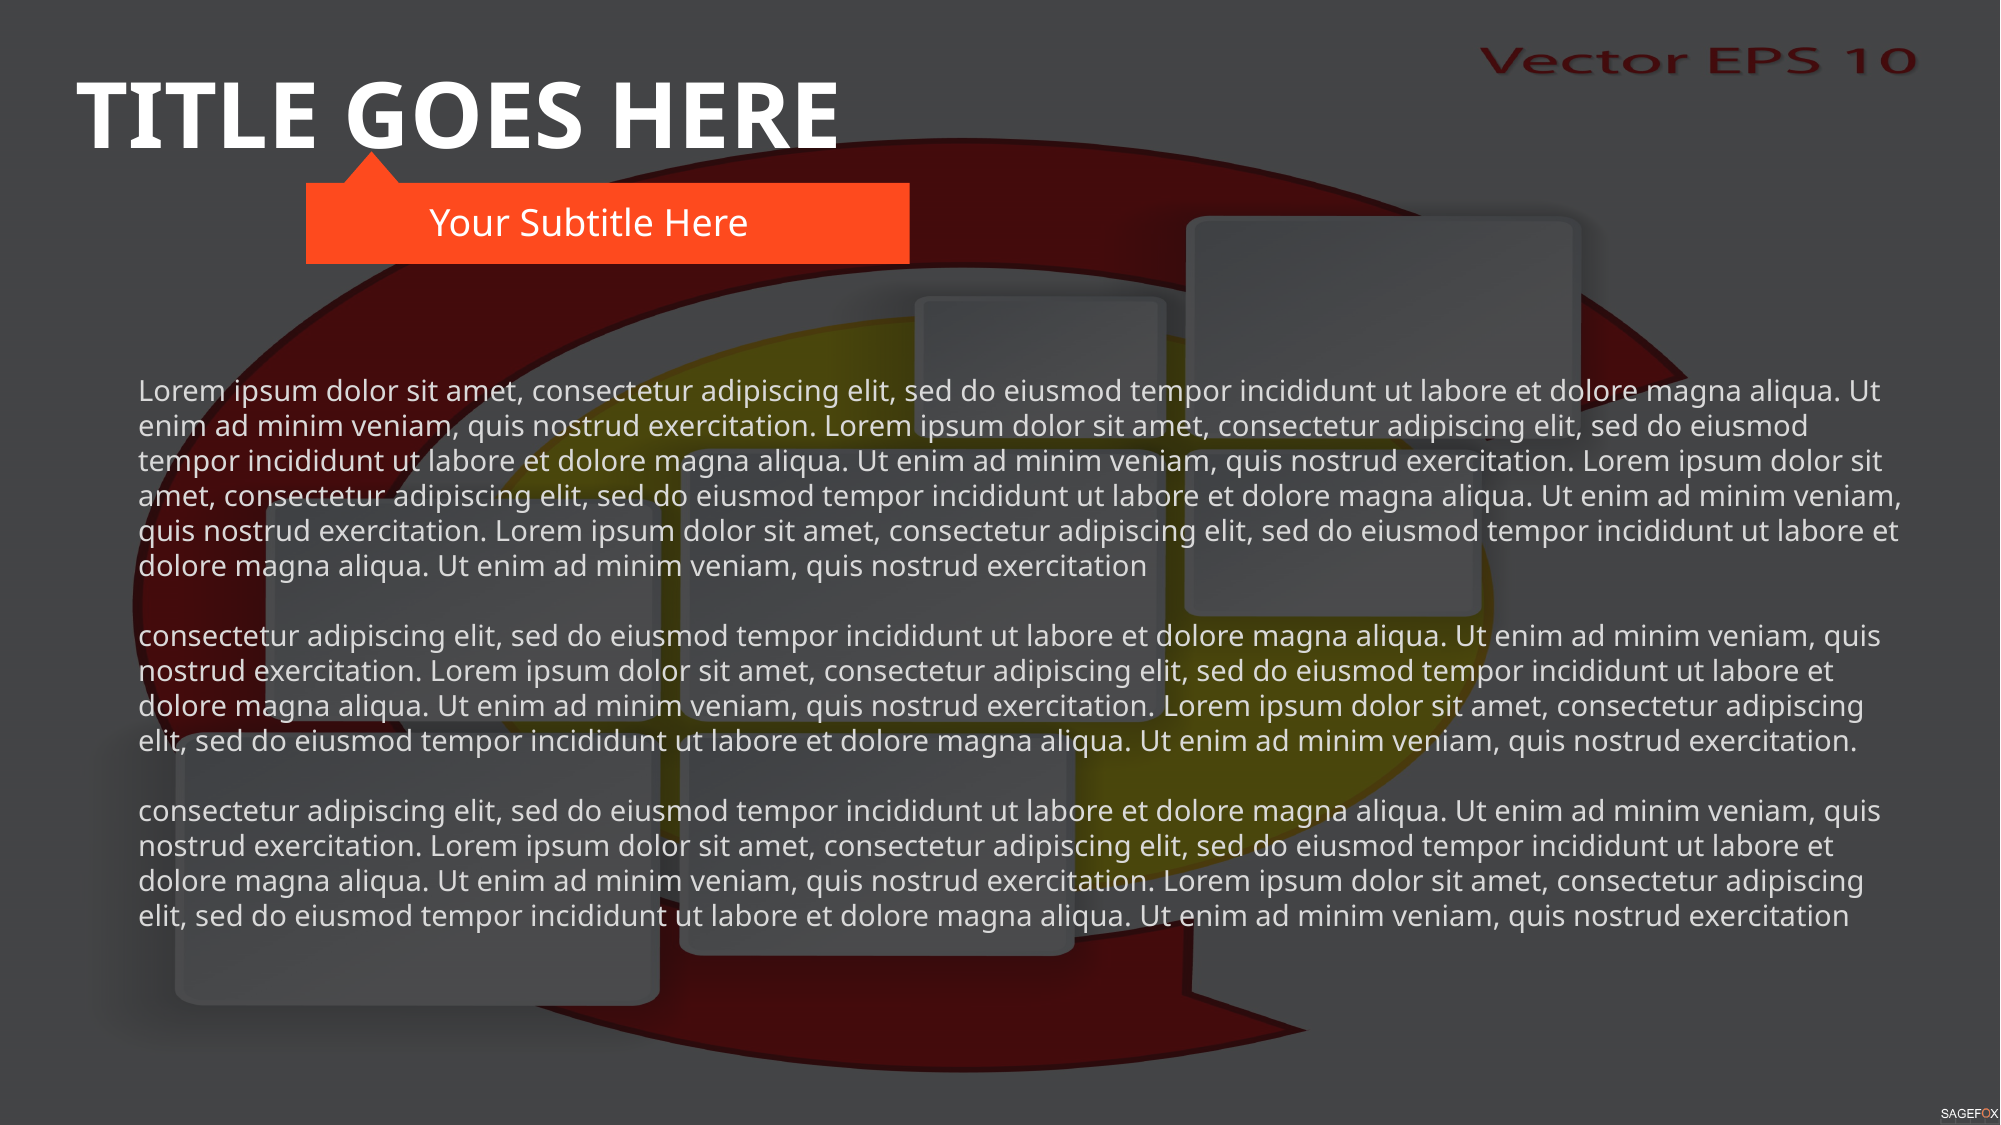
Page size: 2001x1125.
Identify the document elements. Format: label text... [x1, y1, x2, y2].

text_box Lorem ipsum dolor sit amet, consectetur adipiscing elit, sed do eiusmod tempor incididunt ut labore et dolore magna aliqua. Ut enim ad minim veniam, quis nostrud exercitation. Lorem ipsum dolor sit amet, consectetur adipiscing elit, sed do eiusmod tempor incididunt ut labore et dolore magna aliqua. Ut enim ad minim veniam, quis nostrud exercitation. Lorem ipsum dolor sit amet, consectetur adipiscing elit, sed do eiusmod tempor incididunt ut labore et dolore magna aliqua. Ut enim ad minim veniam, quis nostrud exercitation. Lorem ipsum dolor sit amet, consectetur adipiscing elit, sed do eiusmod tempor incididunt ut labore et dolore magna aliqua. Ut enim ad minim veniam, quis nostrud exercitation consectetur adipiscing elit, sed do eiusmod tempor incididunt ut labore et dolore magna aliqua. Ut enim ad minim veniam, quis nostrud exercitation. Lorem ipsum dolor sit amet, consectetur adipiscing elit, sed do eiusmod tempor incididunt ut labore et dolore magna aliqua. Ut enim ad minim veniam, quis nostrud exercitation. Lorem ipsum dolor sit amet, consectetur adipiscing elit, sed do eiusmod tempor incididunt ut labore et dolore magna aliqua. Ut enim ad minim veniam, quis nostrud exercitation. consectetur adipiscing elit, sed do eiusmod tempor incididunt ut labore et dolore magna aliqua. Ut enim ad minim veniam, quis nostrud exercitation. Lorem ipsum dolor sit amet, consectetur adipiscing elit, sed do eiusmod tempor incididunt ut labore et dolore magna aliqua. Ut enim ad minim veniam, quis nostrud exercitation. Lorem ipsum dolor sit amet, consectetur adipiscing elit, sed do eiusmod tempor incididunt ut labore et dolore magna aliqua. Ut enim ad minim veniam, quis nostrud exercitation [123, 365, 1930, 940]
text_box TITLE GOES HERE [60, 49, 965, 175]
picture [1940, 0, 2001, 1125]
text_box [306, 151, 910, 264]
